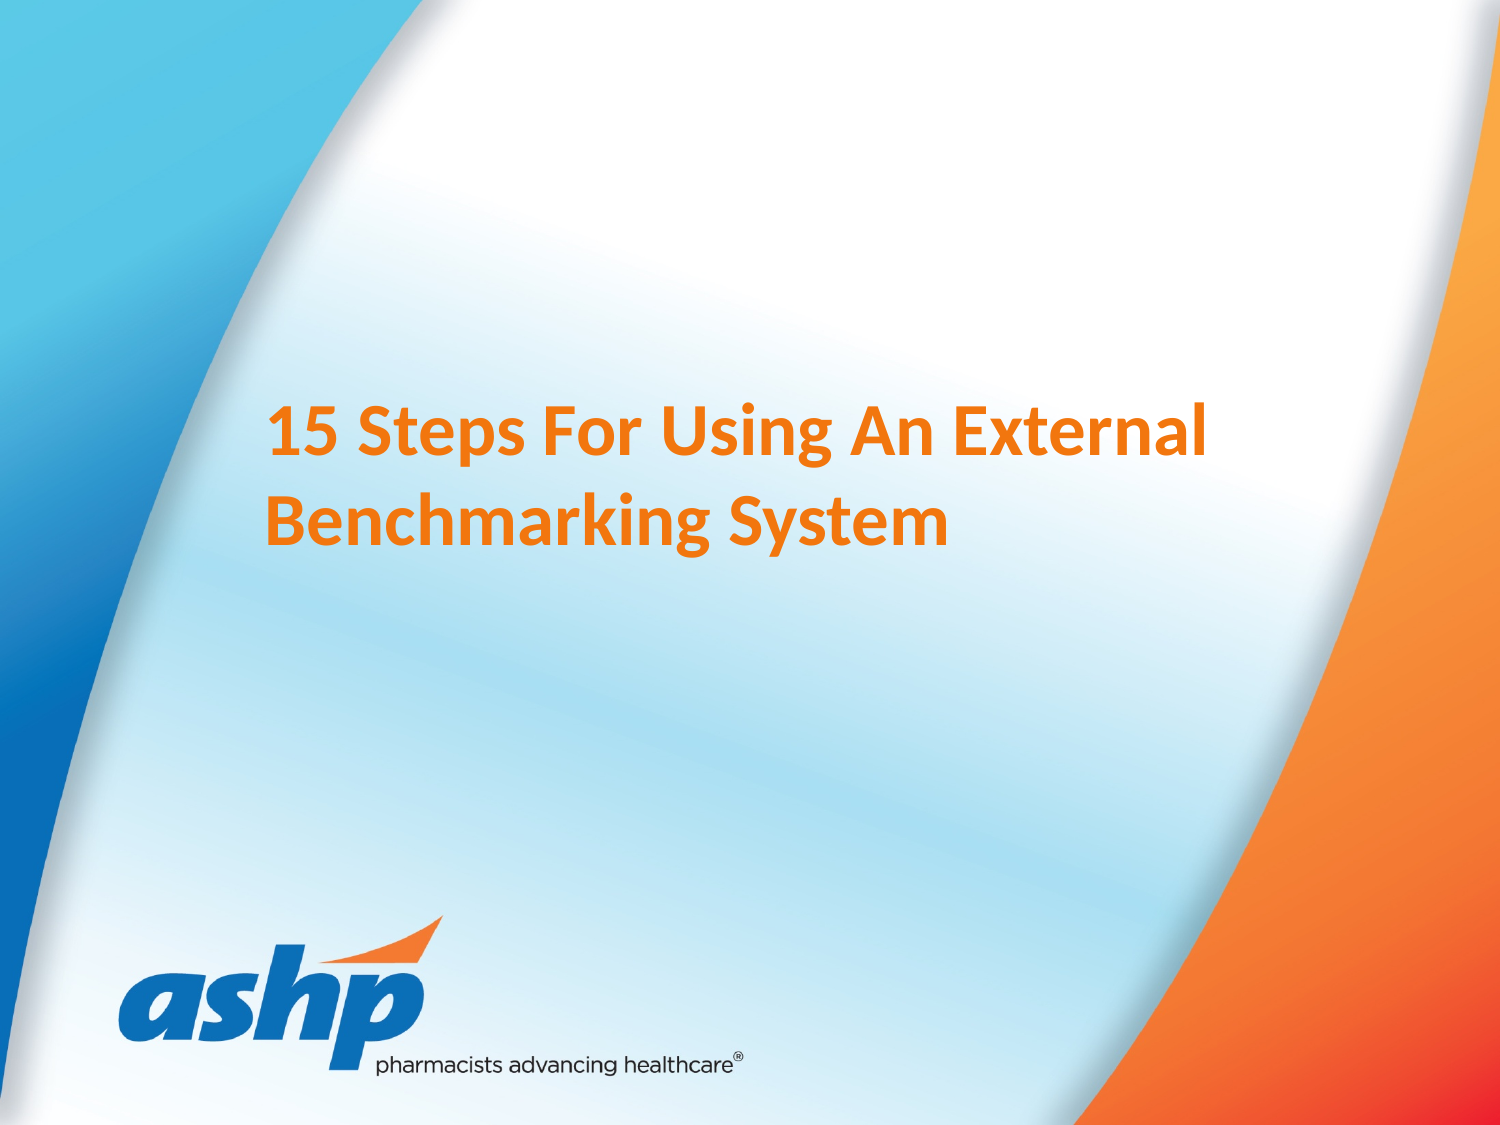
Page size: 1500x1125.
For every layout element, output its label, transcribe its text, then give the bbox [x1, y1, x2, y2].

picture [0, 0, 1500, 1125]
title 15 Steps For Using An External Benchmarking System [249, 349, 1350, 591]
